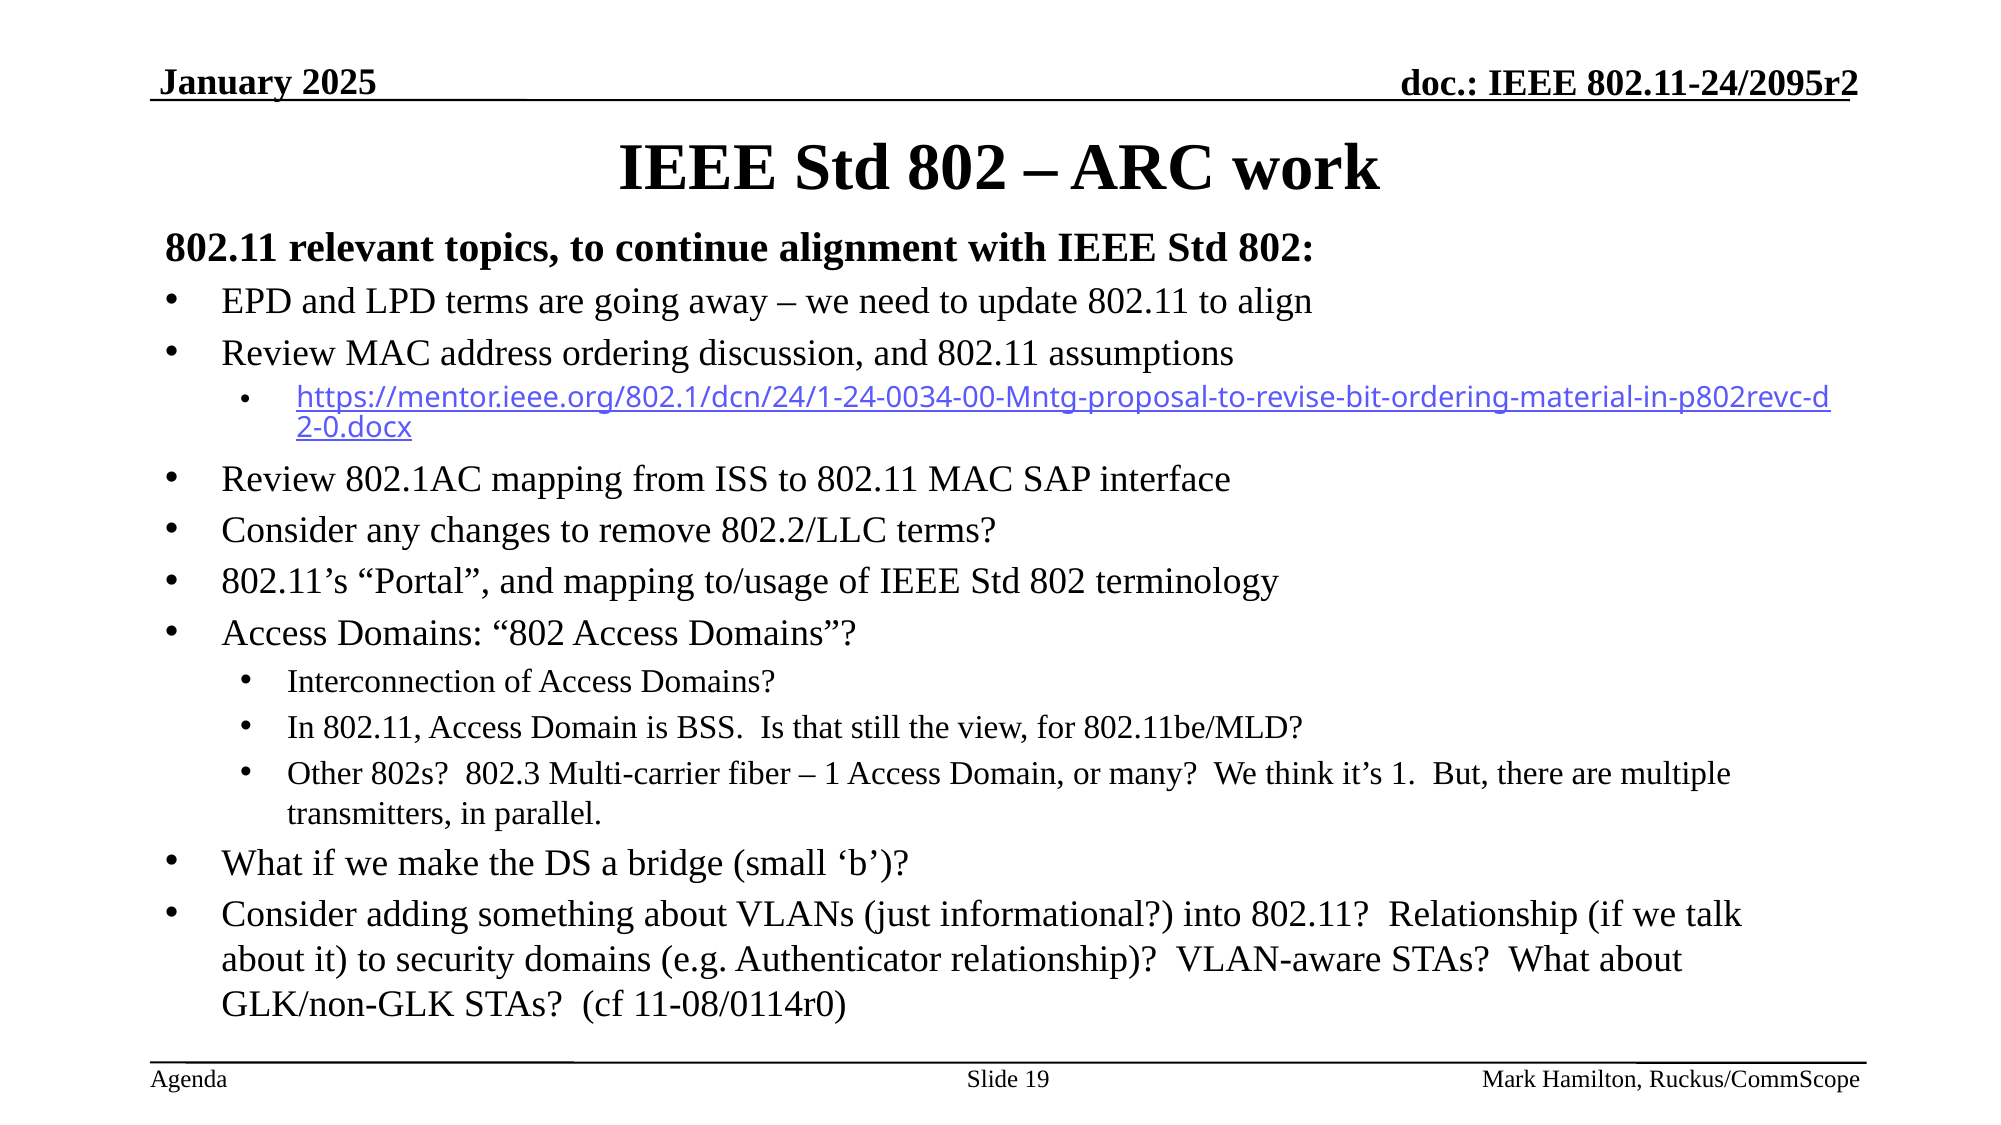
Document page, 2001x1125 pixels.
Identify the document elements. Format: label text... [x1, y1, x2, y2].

list 802.11 relevant topics, to continue alignment with IEEE Std 802: EPD and LPD terms are going away – we need to update 802.11 to align Review MAC address ordering discussion, and 802.11 assumptions https://mentor.ieee.org/802.1/dcn/24/1-24-0034-00-Mntg-proposal-to-revise-bit-ordering-material-in-p802revc-d2-0.docx Review 802.1AC mapping from ISS to 802.11 MAC SAP interface Consider any changes to remove 802.2/LLC terms? 802.11’s “Portal”, and mapping to/usage of IEEE Std 802 terminology Access Domains: “802 Access Domains”? Interconnection of Access Domains? In 802.11, Access Domain is BSS. Is that still the view, for 802.11be/MLD? Other 802s? 802.3 Multi-carrier fiber – 1 Access Domain, or many? We think it’s 1. But, there are multiple transmitters, in parallel. What if we make the DS a bridge (small ‘b’)? Consider adding something about VLANs (just informational?) into 802.11? Relationship (if we talk about it) to security domains (e.g. Authenticator relationship)? VLAN-aware STAs? What about GLK/non-GLK STAs? (cf 11-08/0114r0) [149, 212, 1850, 1063]
title IEEE Std 802 – ARC work [149, 112, 1850, 212]
slide_number Slide 19 [950, 1061, 1067, 1123]
